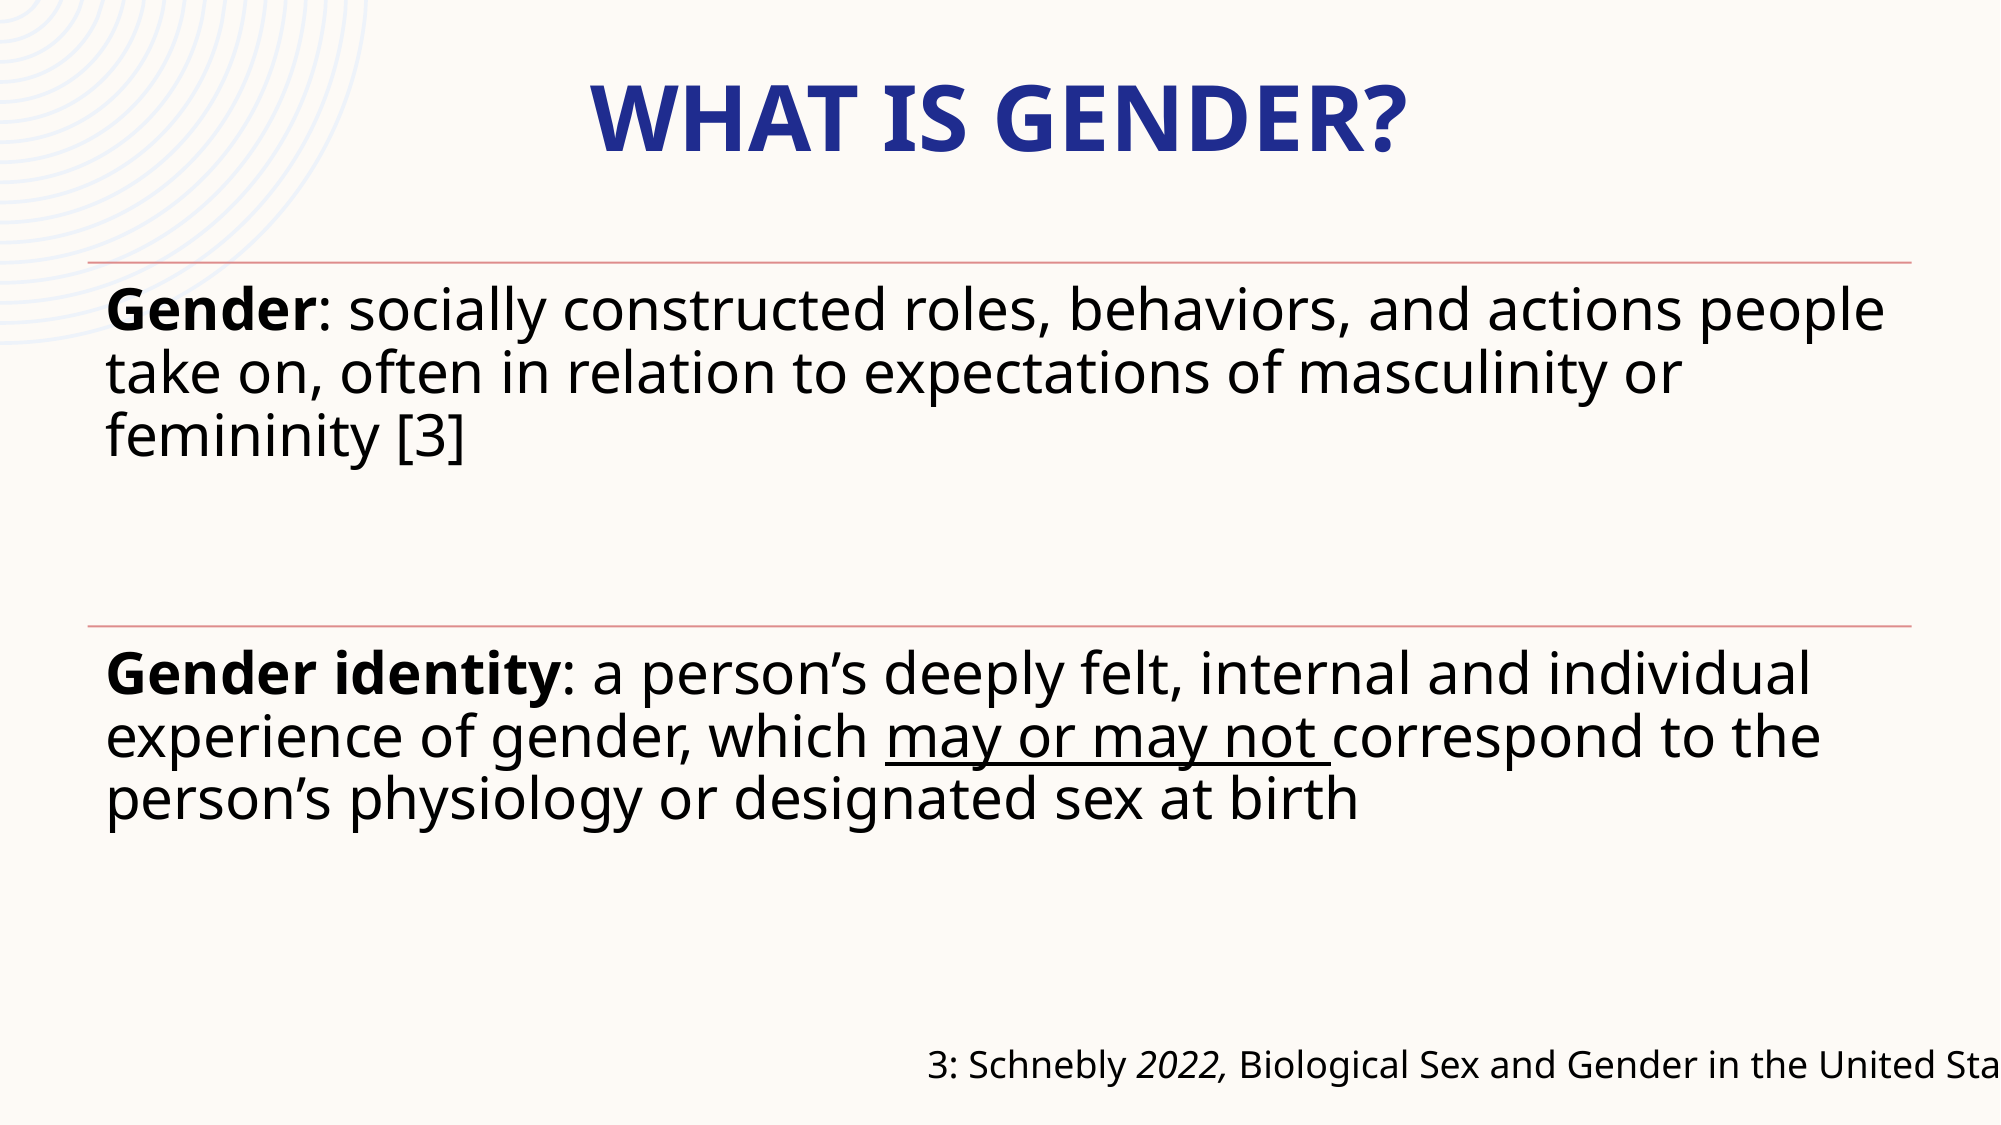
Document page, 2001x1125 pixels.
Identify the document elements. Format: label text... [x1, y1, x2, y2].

text_box 3: Schnebly 2022, Biological Sex and Gender in the United States [912, 1033, 2000, 1094]
title What is Gender? [124, 52, 1875, 179]
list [87, 262, 1912, 991]
